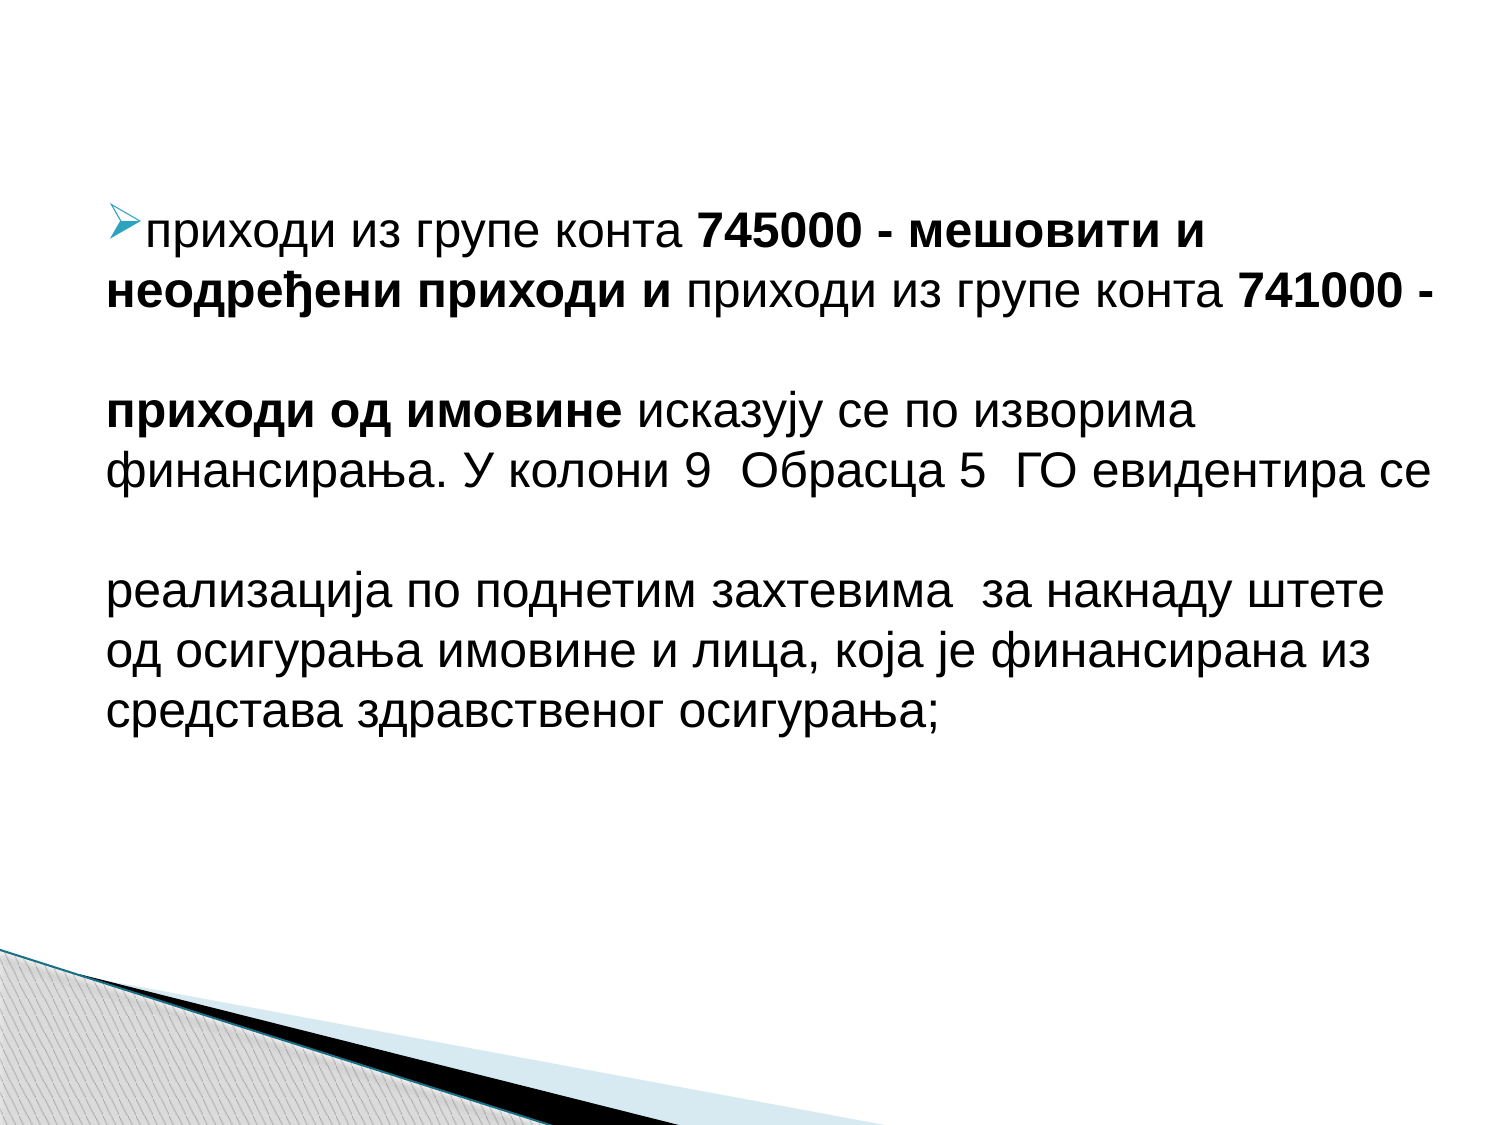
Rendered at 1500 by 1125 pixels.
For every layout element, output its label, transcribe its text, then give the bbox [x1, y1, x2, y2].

text_box приходи из групе конта 745000 - мешовити и неодређени приходи и приходи из групе конта 741000 - приходи од имовине исказују се по изворима финансирања. У колони 9 Обрасца 5 ГО евидентира се реализација по поднетим захтевима за накнаду штете од осигурања имовине и лица, која је финансирана из средстава здравственог осигурања; [53, 190, 1459, 745]
